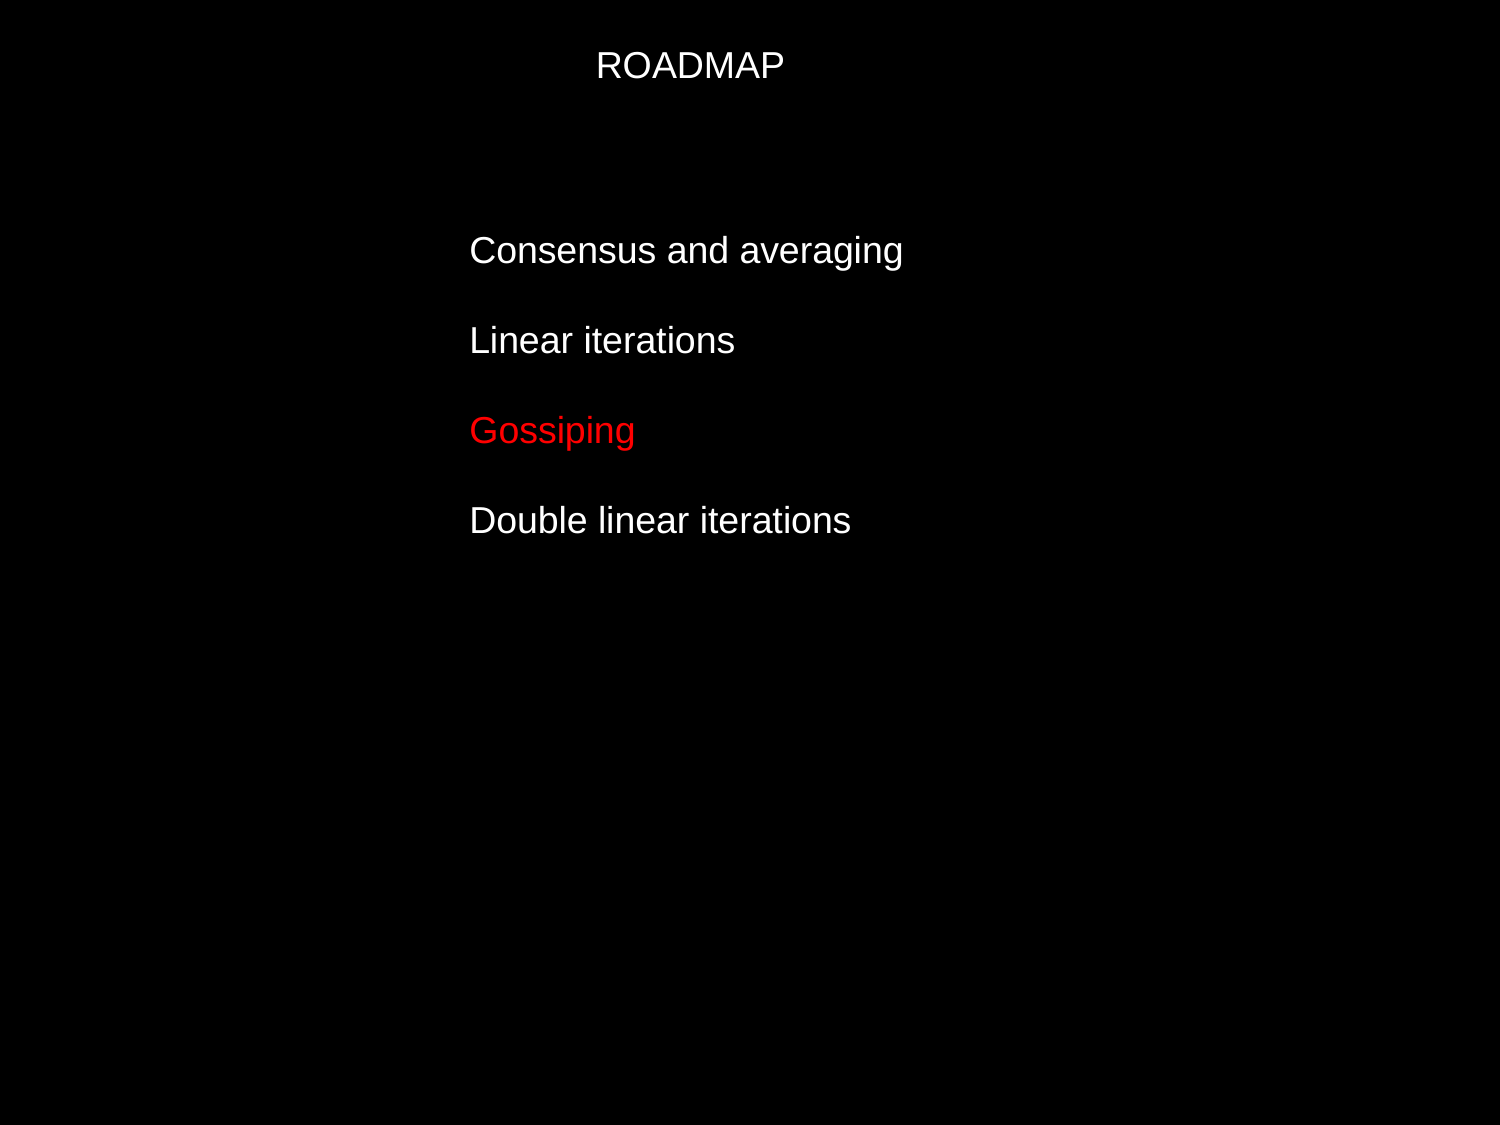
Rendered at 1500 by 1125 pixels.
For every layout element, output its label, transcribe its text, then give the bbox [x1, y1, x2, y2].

text_box Consensus and averaging Linear iterations Gossiping Double linear iterations [454, 218, 940, 639]
text_box ROADMAP [581, 33, 801, 93]
